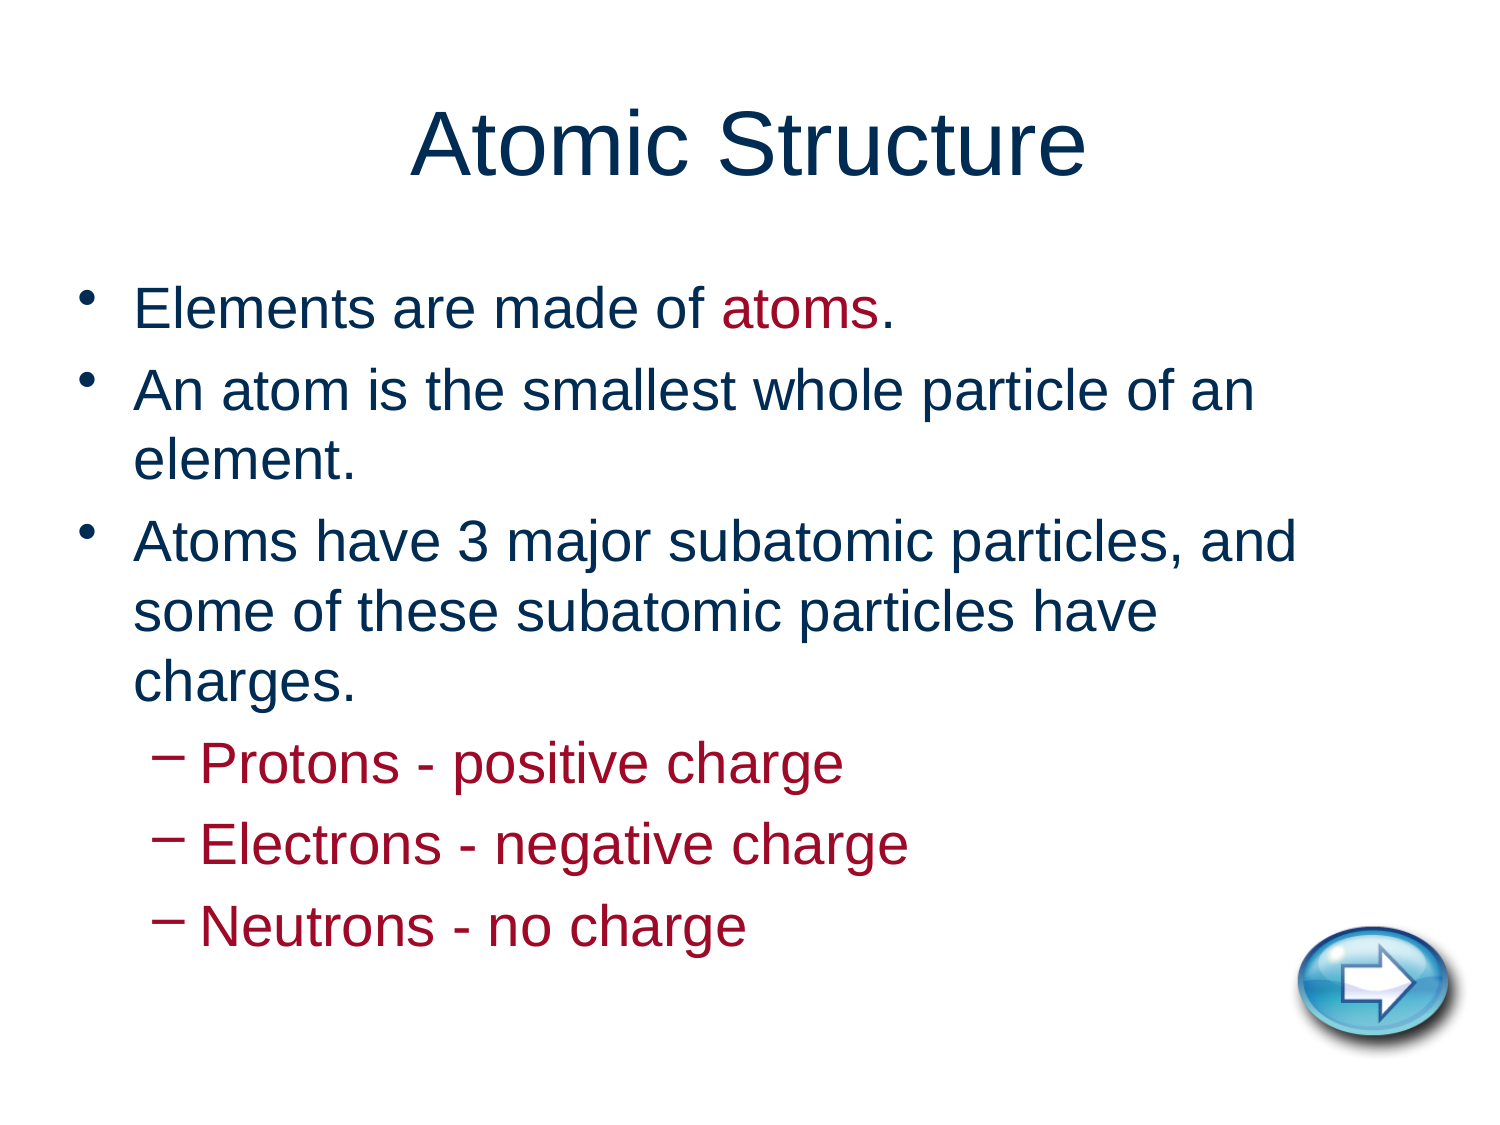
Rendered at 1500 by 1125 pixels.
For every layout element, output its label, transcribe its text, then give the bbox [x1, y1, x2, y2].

picture [1279, 887, 1468, 1076]
title Atomic Structure [75, 45, 1425, 233]
list Elements are made of atoms. An atom is the smallest whole particle of an element. Atoms have 3 major subatomic particles, and some of these subatomic particles have charges. Protons - positive charge Electrons - negative charge Neutrons - no charge [62, 262, 1413, 1005]
